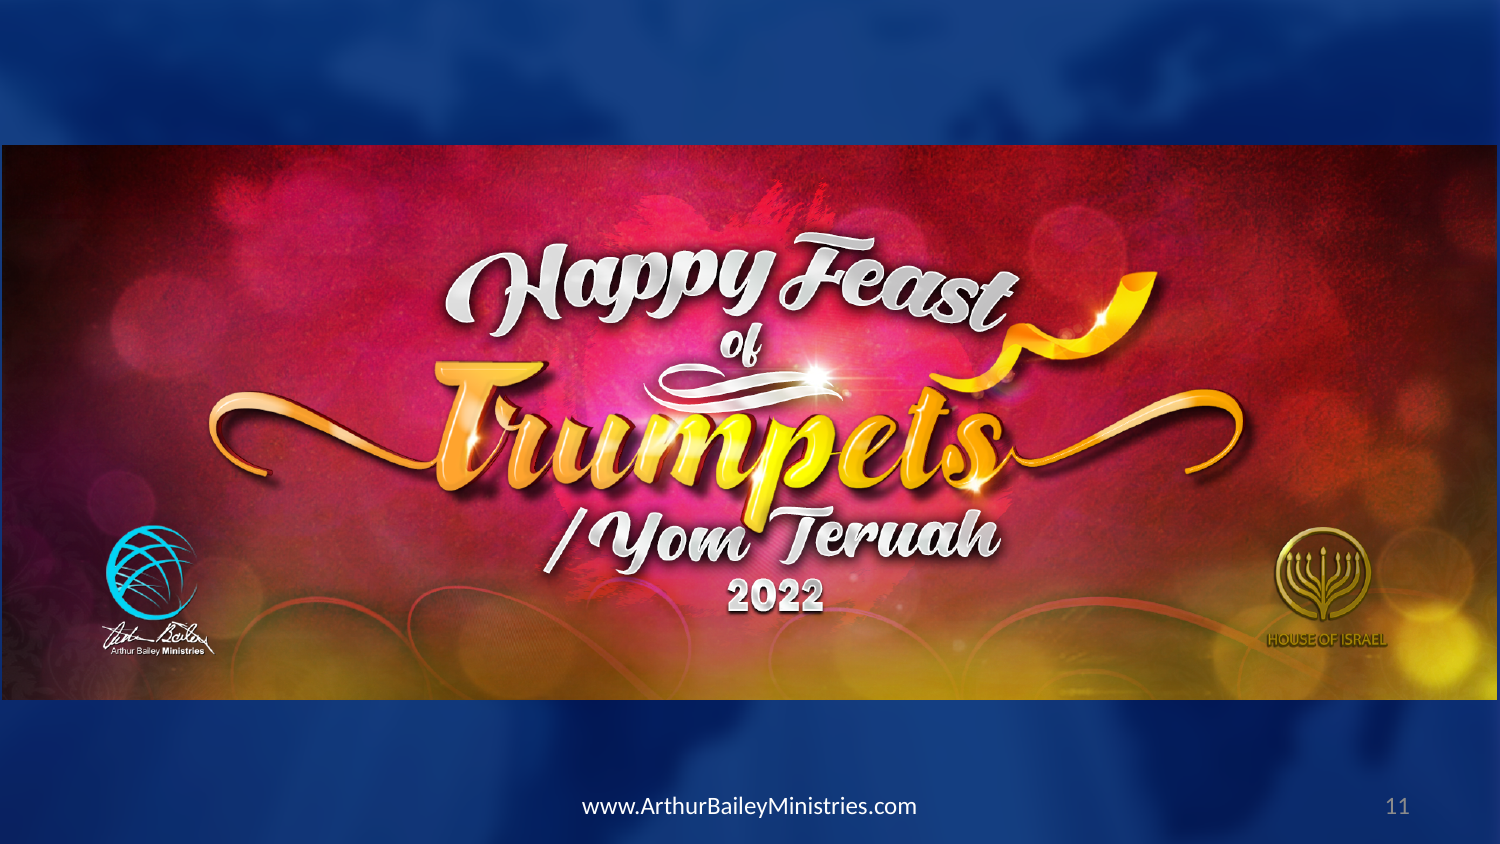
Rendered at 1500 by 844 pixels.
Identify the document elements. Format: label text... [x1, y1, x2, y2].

slide_number 11 [1074, 782, 1425, 827]
footer www.ArthurBaileyMinistries.com [512, 782, 988, 827]
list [2, 145, 1498, 700]
picture [0, 0, 1500, 844]
